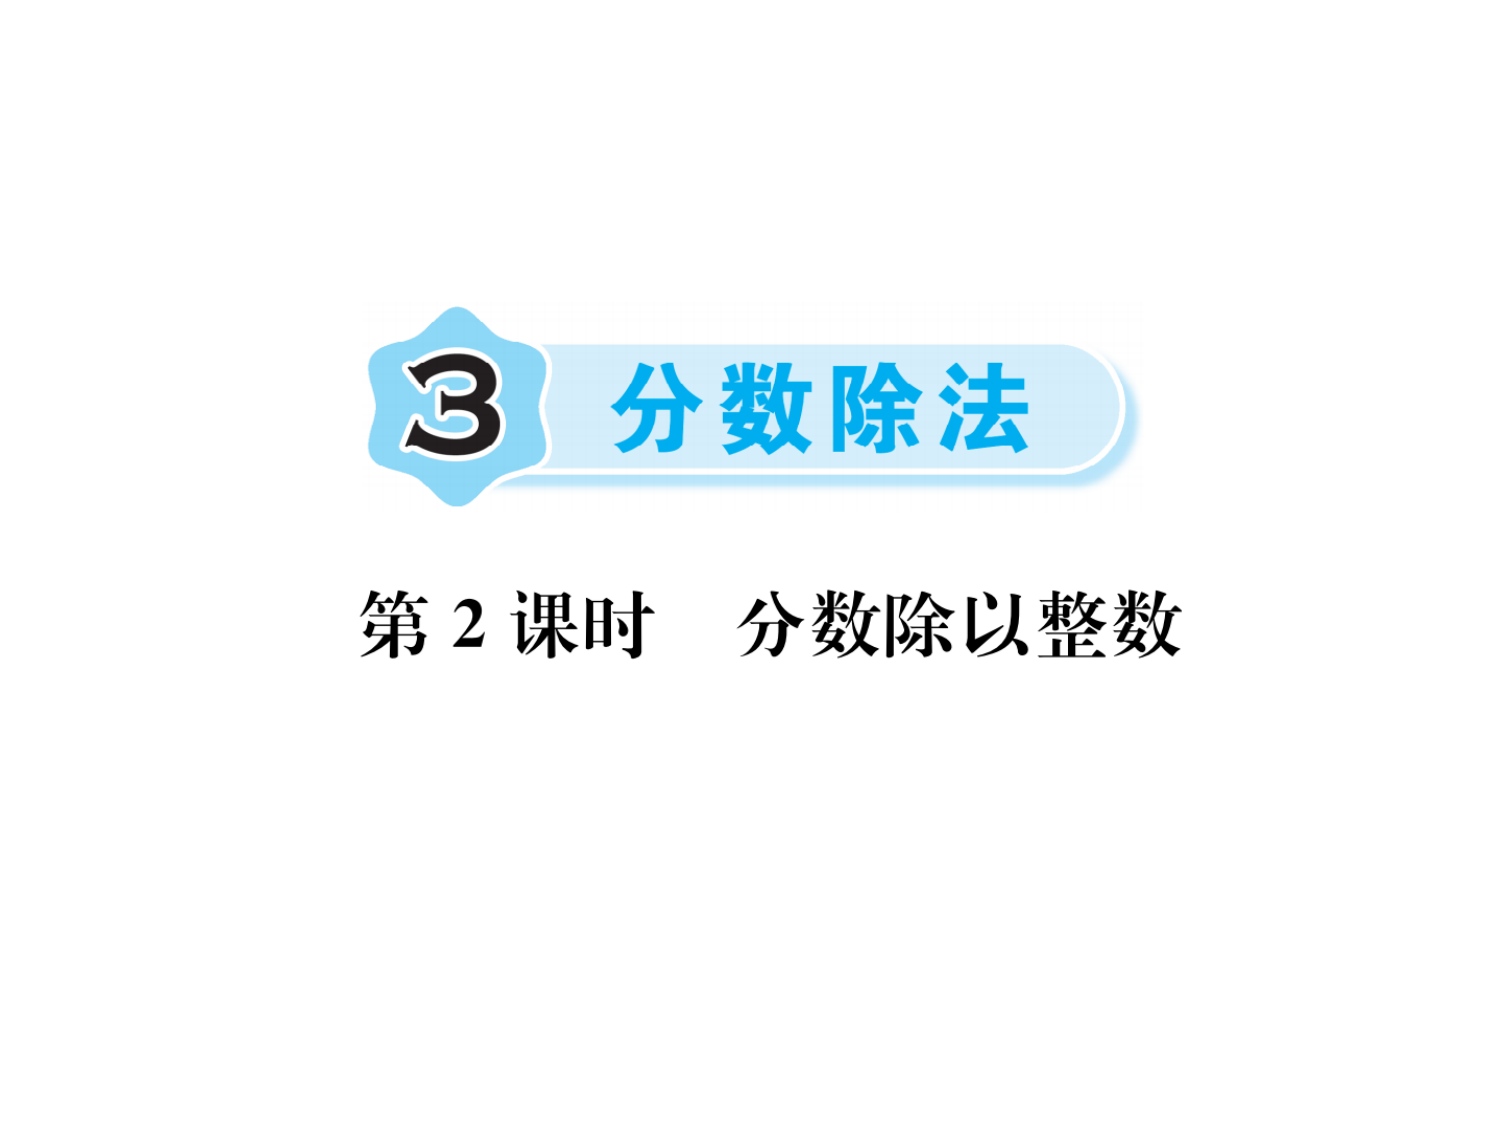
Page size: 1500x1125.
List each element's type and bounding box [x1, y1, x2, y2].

picture [345, 578, 1188, 669]
picture [356, 302, 1144, 519]
